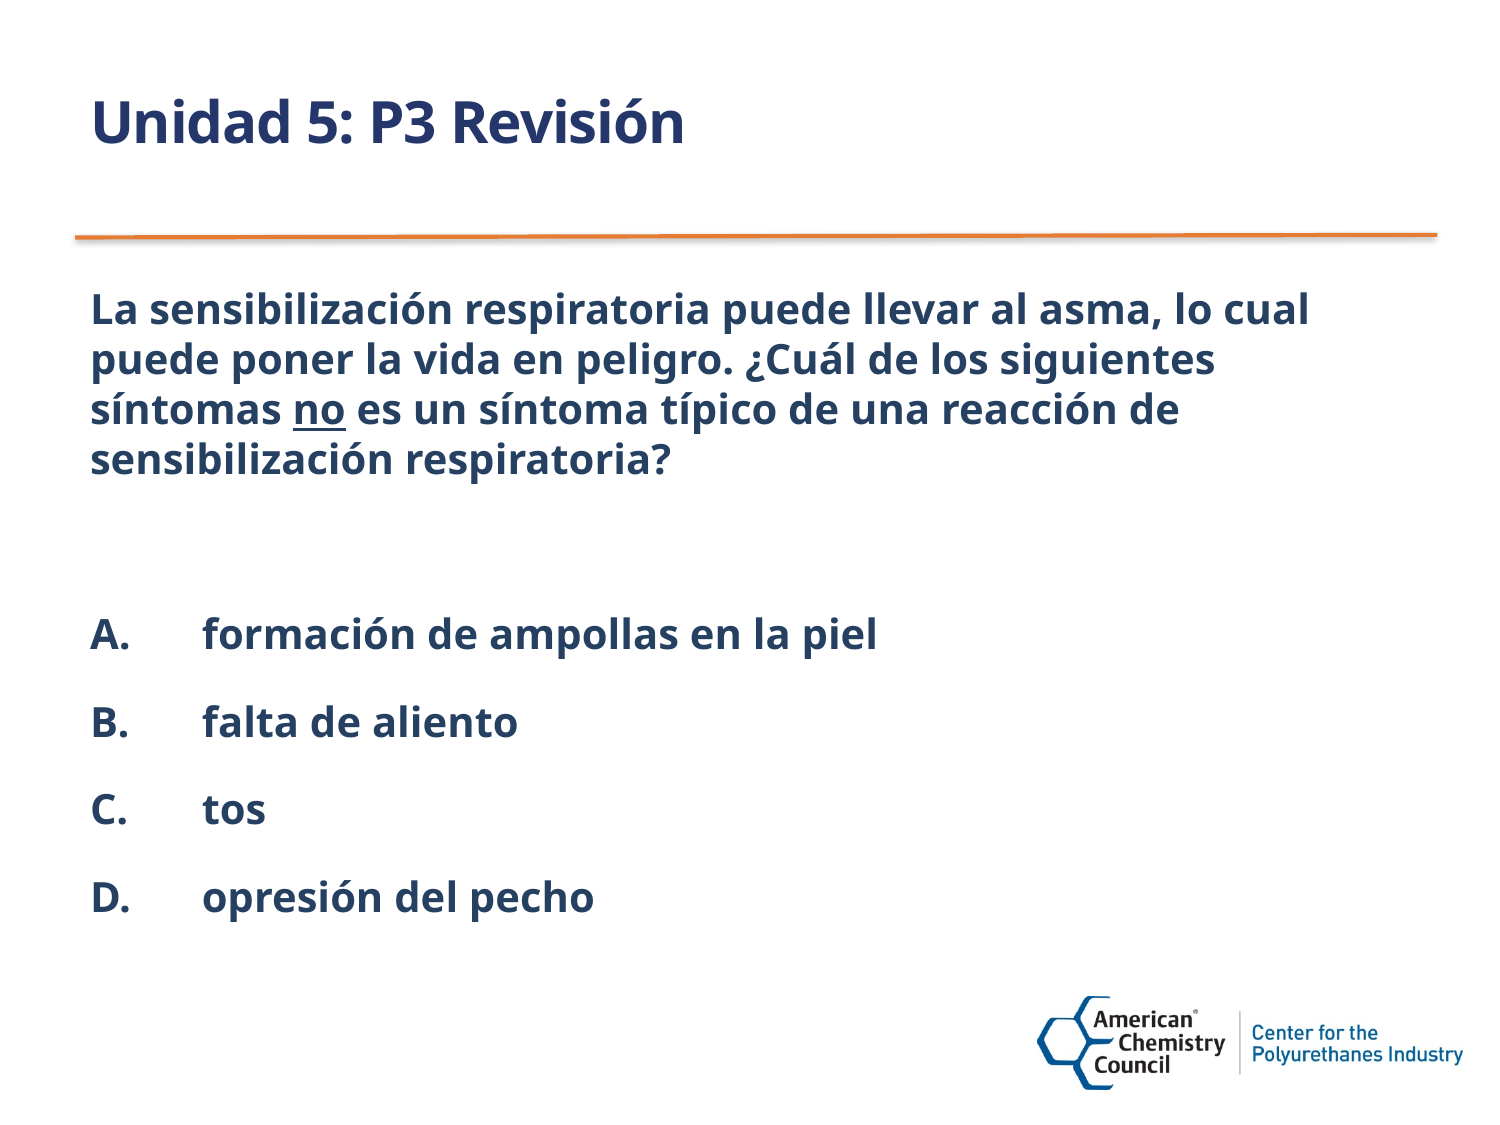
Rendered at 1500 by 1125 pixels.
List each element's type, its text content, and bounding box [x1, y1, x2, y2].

list La sensibilización respiratoria puede llevar al asma, lo cual puede poner la vida en peligro. ¿Cuál de los siguientes síntomas no es un síntoma típico de una reacción de sensibilización respiratoria? formación de ampollas en la piel falta de aliento tos opresión del pecho [75, 275, 1425, 988]
picture [1037, 996, 1463, 1090]
title Unidad 5: P3 Revisión [75, 35, 1250, 224]
